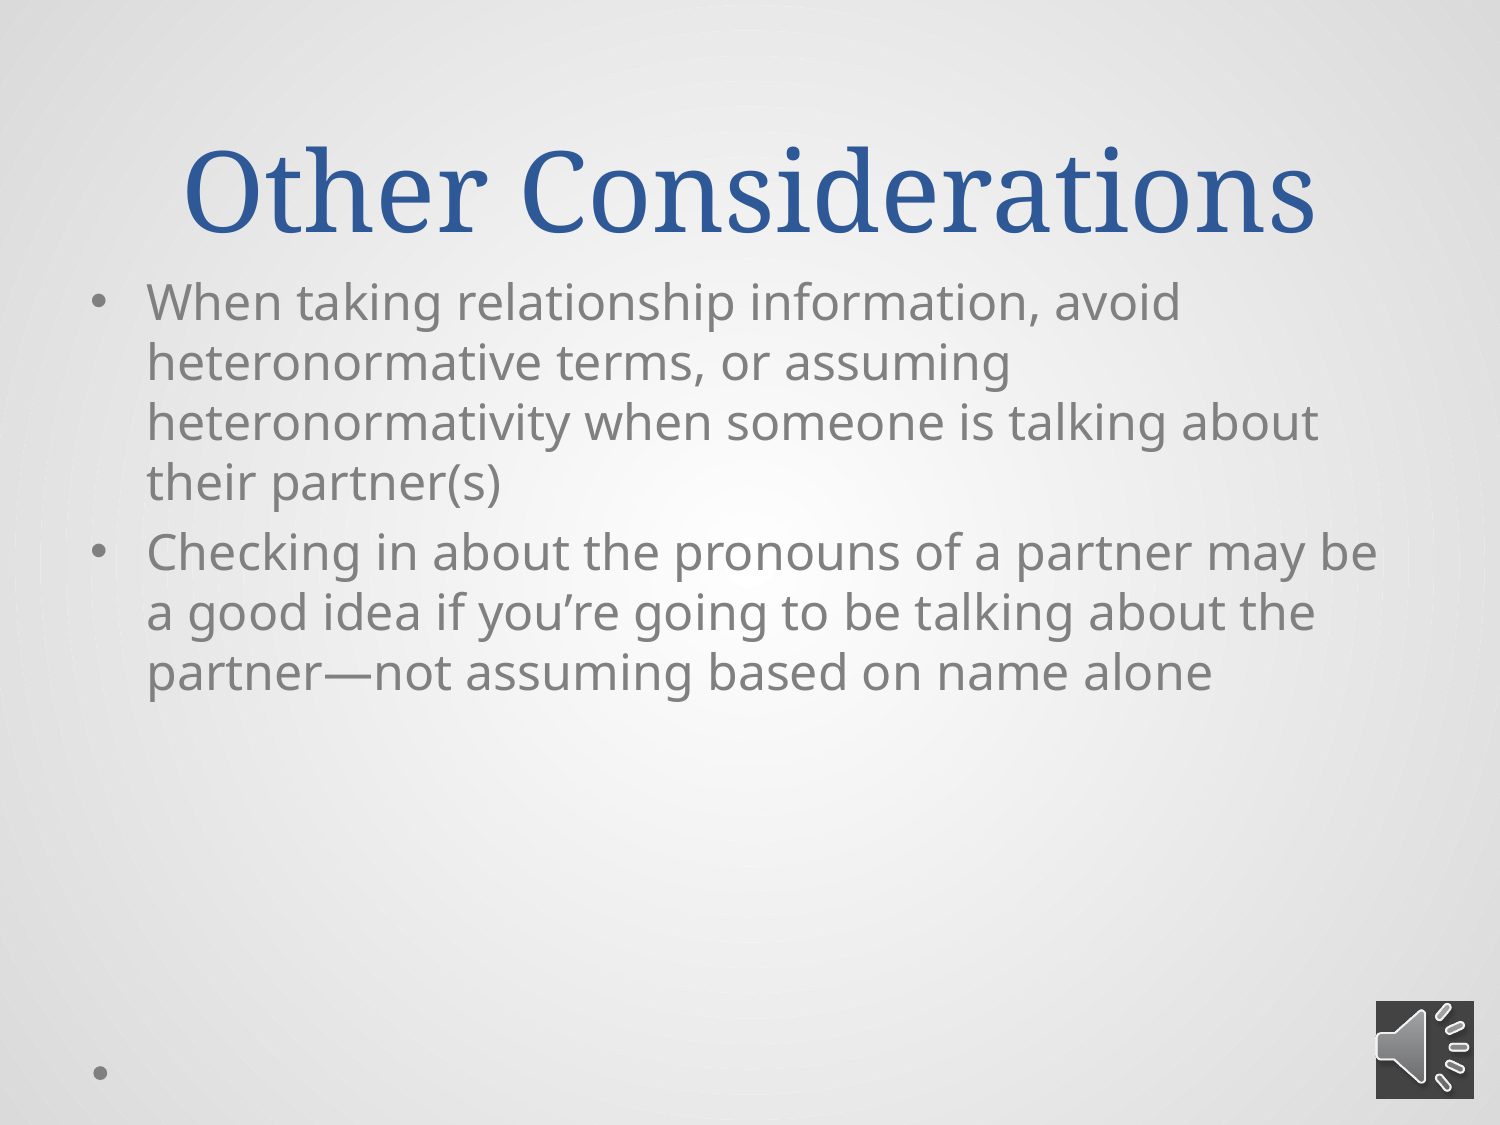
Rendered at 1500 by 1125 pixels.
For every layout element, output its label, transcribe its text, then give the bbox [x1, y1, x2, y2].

list When taking relationship information, avoid heteronormative terms, or assuming heteronormativity when someone is talking about their partner(s) Checking in about the pronouns of a partner may be a good idea if you’re going to be talking about the partner—not assuming based on name alone [75, 262, 1425, 1005]
title Other Considerations [75, 0, 1425, 262]
picture [1374, 999, 1476, 1101]
